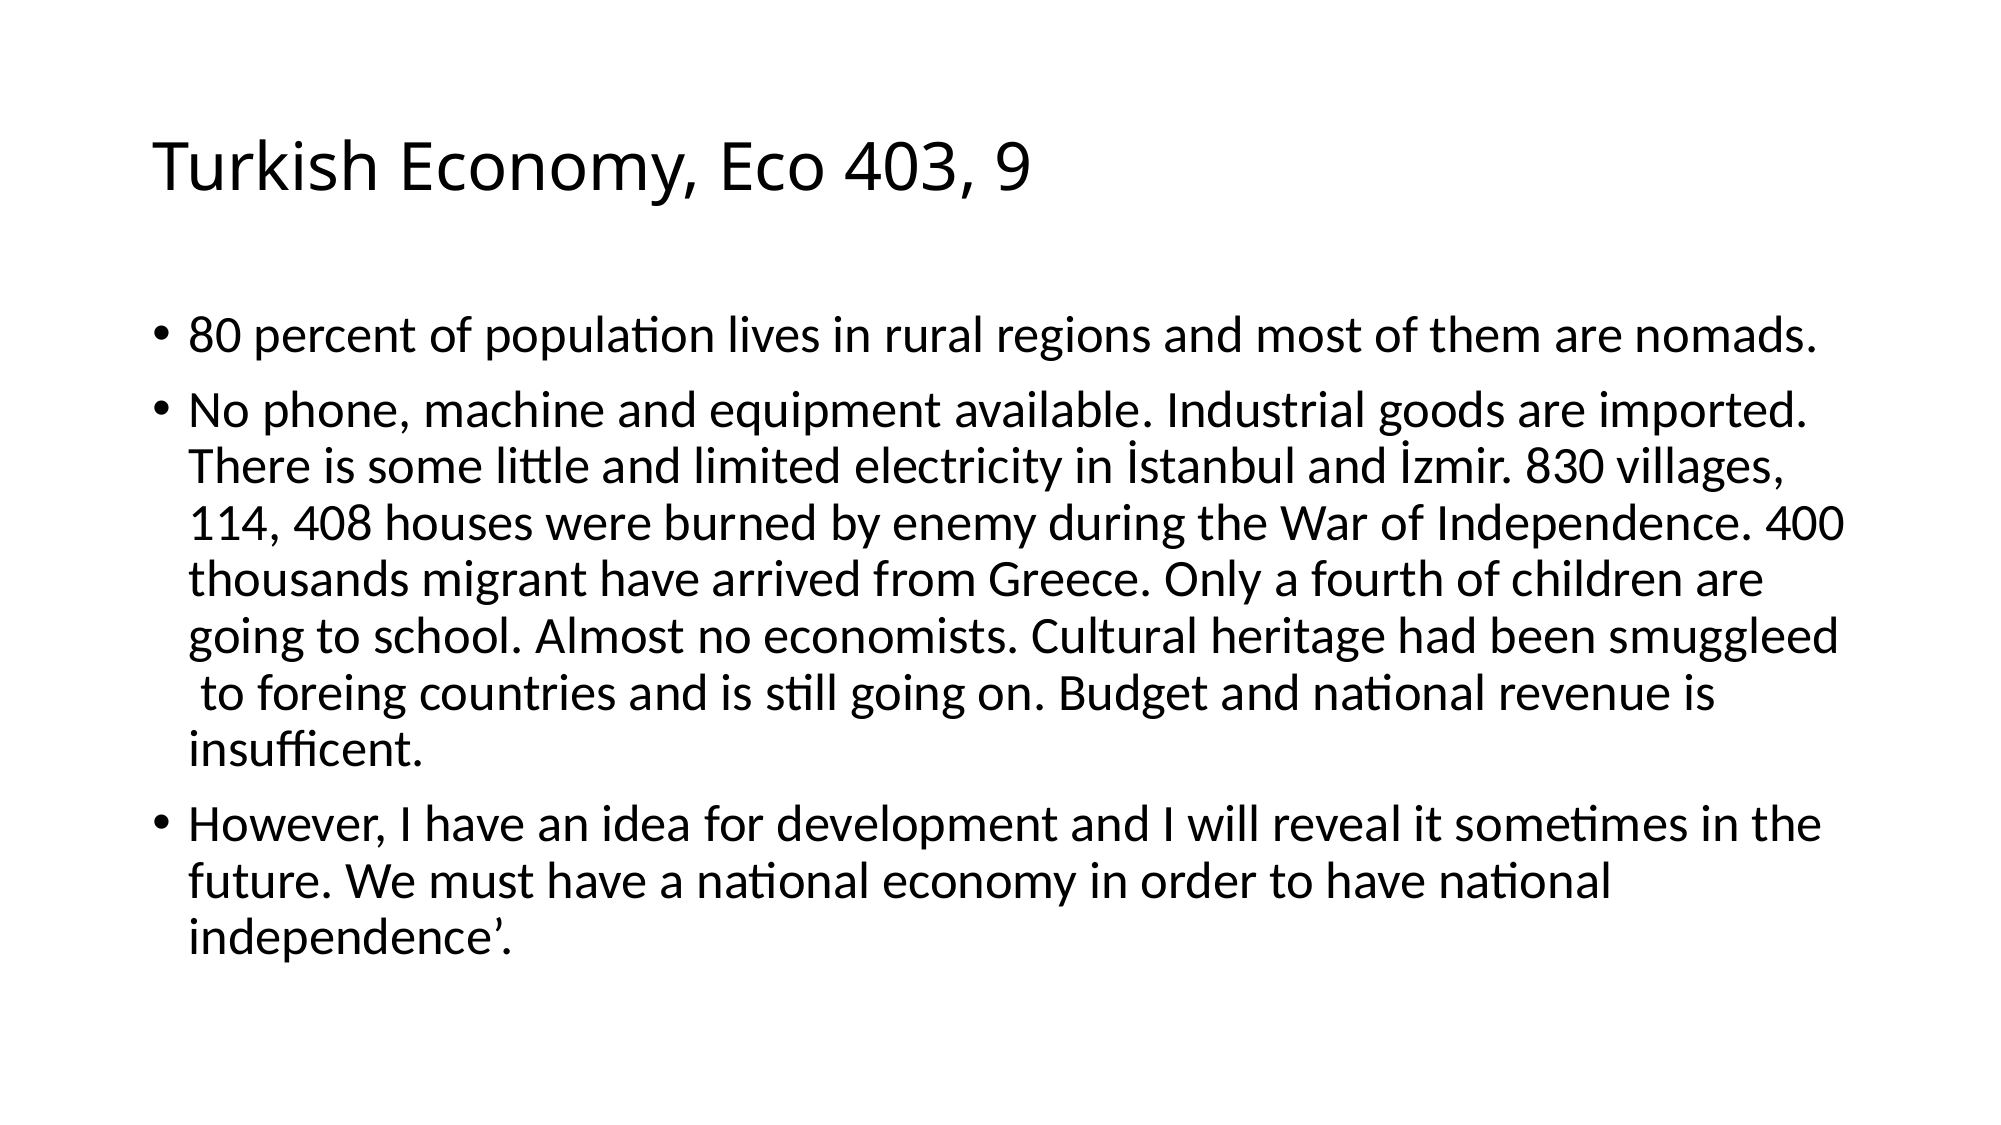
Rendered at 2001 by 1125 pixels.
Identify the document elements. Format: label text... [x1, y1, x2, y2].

title Turkish Economy, Eco 403, 9 [137, 59, 1863, 278]
list 80 percent of population lives in rural regions and most of them are nomads. No phone, machine and equipment available. Industrial goods are imported. There is some little and limited electricity in İstanbul and İzmir. 830 villages, 114, 408 houses were burned by enemy during the War of Independence. 400 thousands migrant have arrived from Greece. Only a fourth of children are going to school. Almost no economists. Cultural heritage had been smuggleed to foreing countries and is still going on. Budget and national revenue is insufficent. However, I have an idea for development and I will reveal it sometimes in the future. We must have a national economy in order to have national independence’. [137, 299, 1863, 1014]
